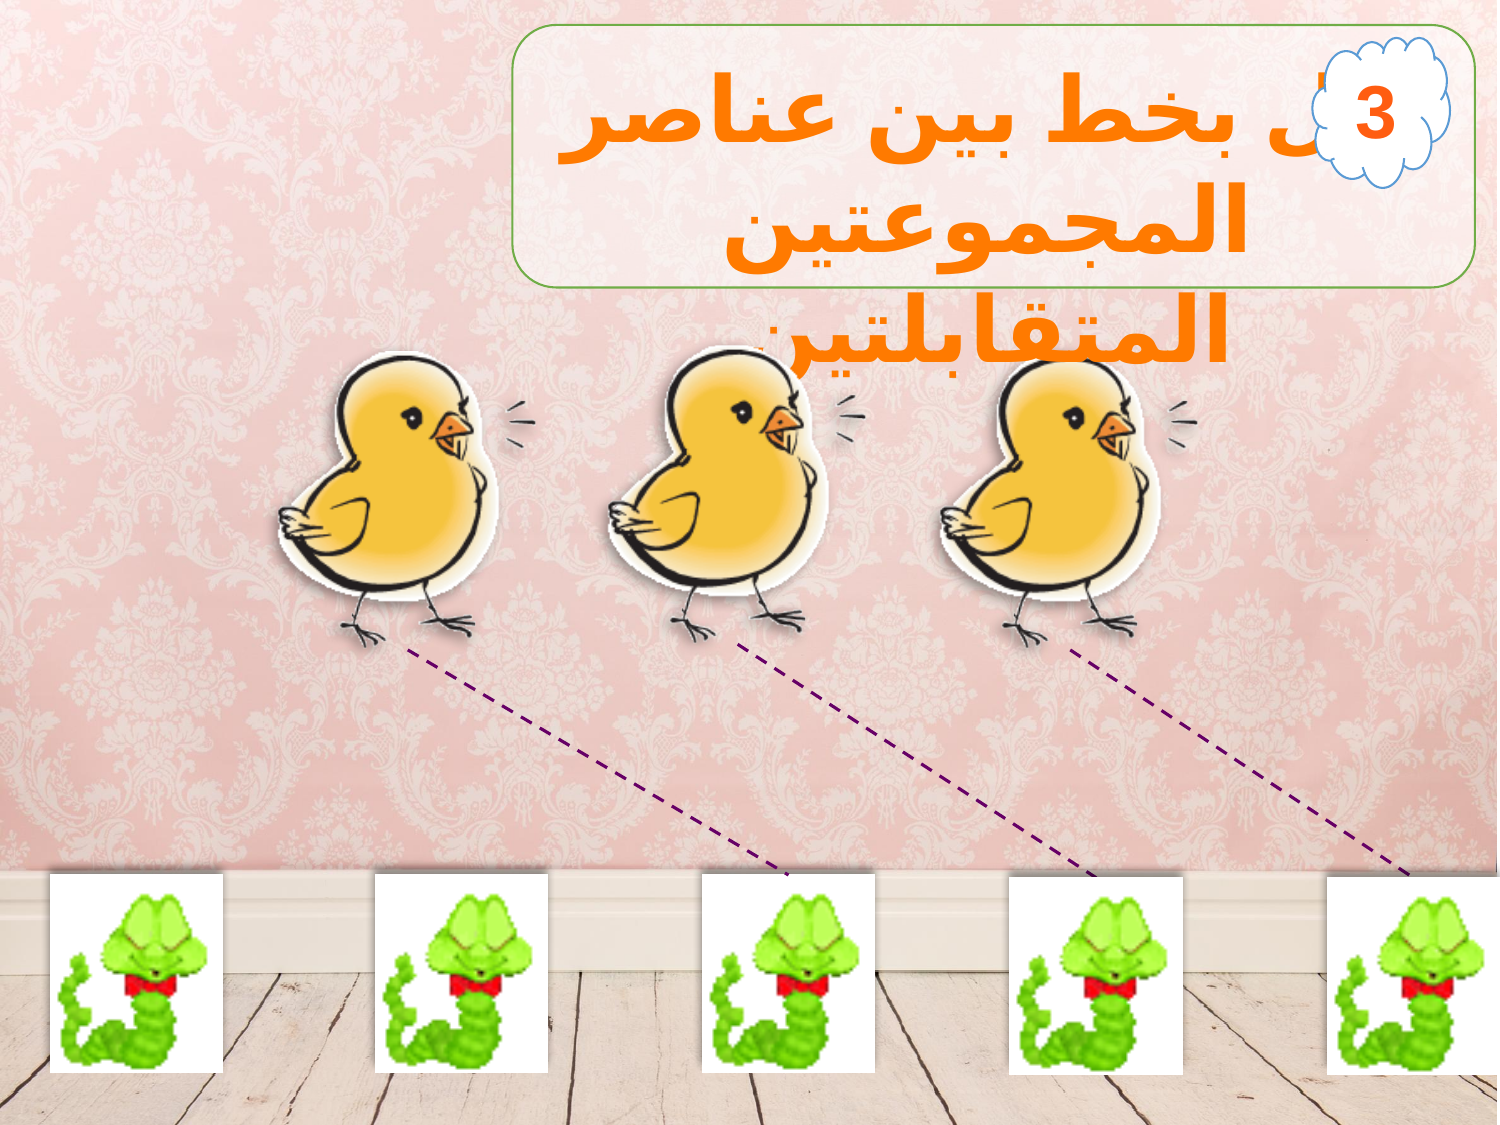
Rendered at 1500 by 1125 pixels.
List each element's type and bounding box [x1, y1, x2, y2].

text_box [800, 581, 1034, 941]
text_box [485, 572, 711, 953]
picture [0, 0, 1500, 1125]
text_box [1127, 592, 1356, 936]
